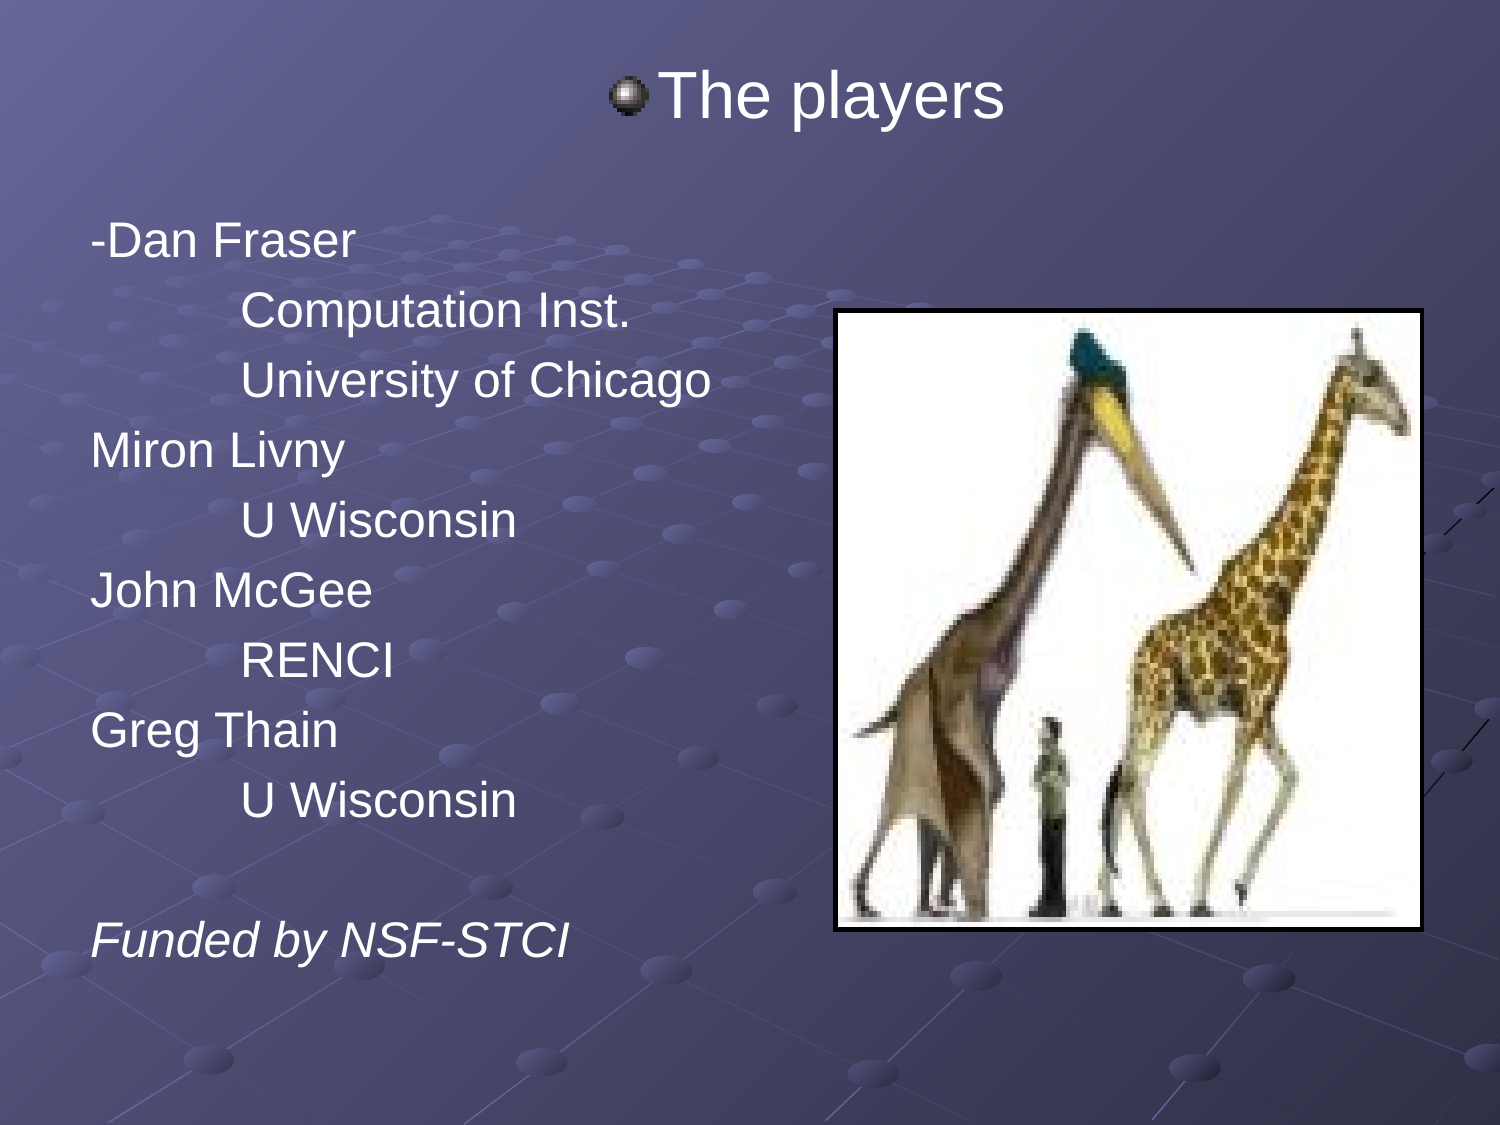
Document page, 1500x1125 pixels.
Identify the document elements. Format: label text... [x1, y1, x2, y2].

picture [601, 68, 649, 116]
list The players [586, 44, 1426, 1006]
picture [837, 312, 1420, 928]
list -Dan Fraser Computation Inst. University of Chicago Miron Livny U Wisconsin John McGee RENCI Greg Thain U Wisconsin Funded by NSF-STCI [74, 199, 738, 970]
